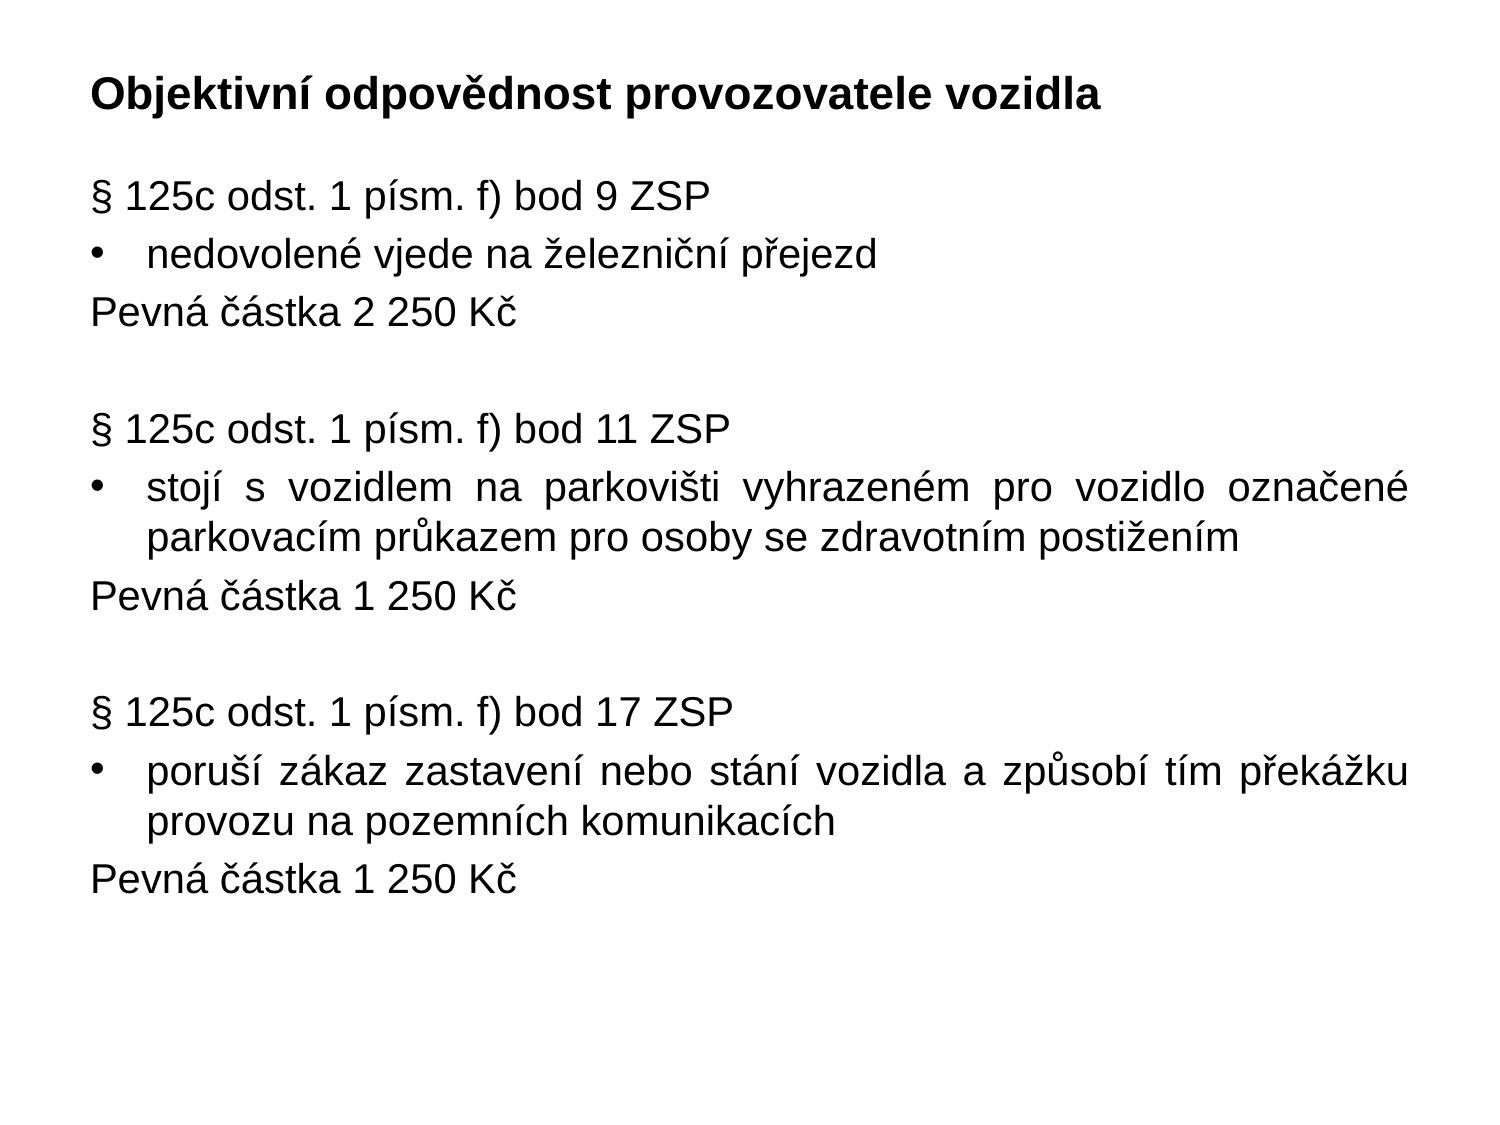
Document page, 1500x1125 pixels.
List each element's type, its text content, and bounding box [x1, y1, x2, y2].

list § 125c odst. 1 písm. f) bod 9 ZSP nedovolené vjede na železniční přejezd Pevná částka 2 250 Kč § 125c odst. 1 písm. f) bod 11 ZSP stojí s vozidlem na parkovišti vyhrazeném pro vozidlo označené parkovacím průkazem pro osoby se zdravotním postižením Pevná částka 1 250 Kč § 125c odst. 1 písm. f) bod 17 ZSP poruší zákaz zastavení nebo stání vozidla a způsobí tím překážku provozu na pozemních komunikacích Pevná částka 1 250 Kč [75, 160, 1425, 1047]
title Objektivní odpovědnost provozovatele vozidla [75, 45, 1425, 138]
